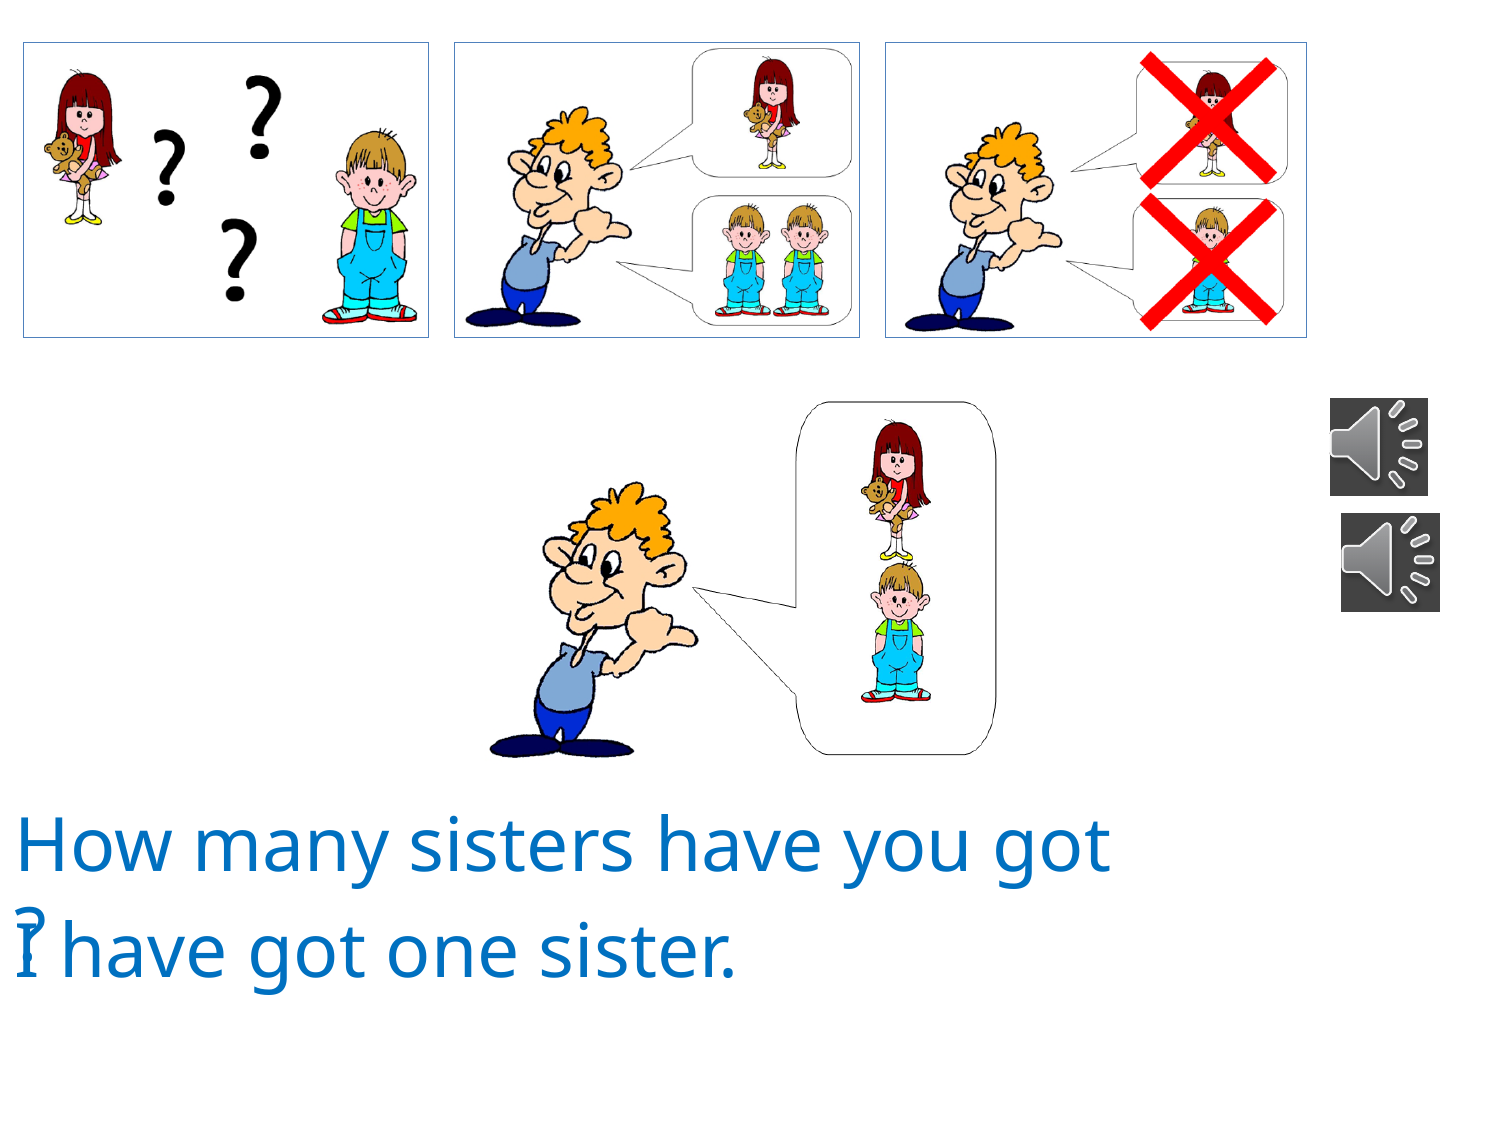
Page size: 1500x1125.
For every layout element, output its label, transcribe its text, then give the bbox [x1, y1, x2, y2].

picture [470, 394, 1030, 788]
picture [885, 42, 1307, 338]
picture [454, 42, 860, 339]
picture [1340, 512, 1441, 613]
picture [23, 42, 429, 339]
text_box I have got one sister. [0, 895, 1128, 1001]
picture [1328, 396, 1429, 498]
text_box How many sisters have you got ? [0, 789, 1128, 895]
